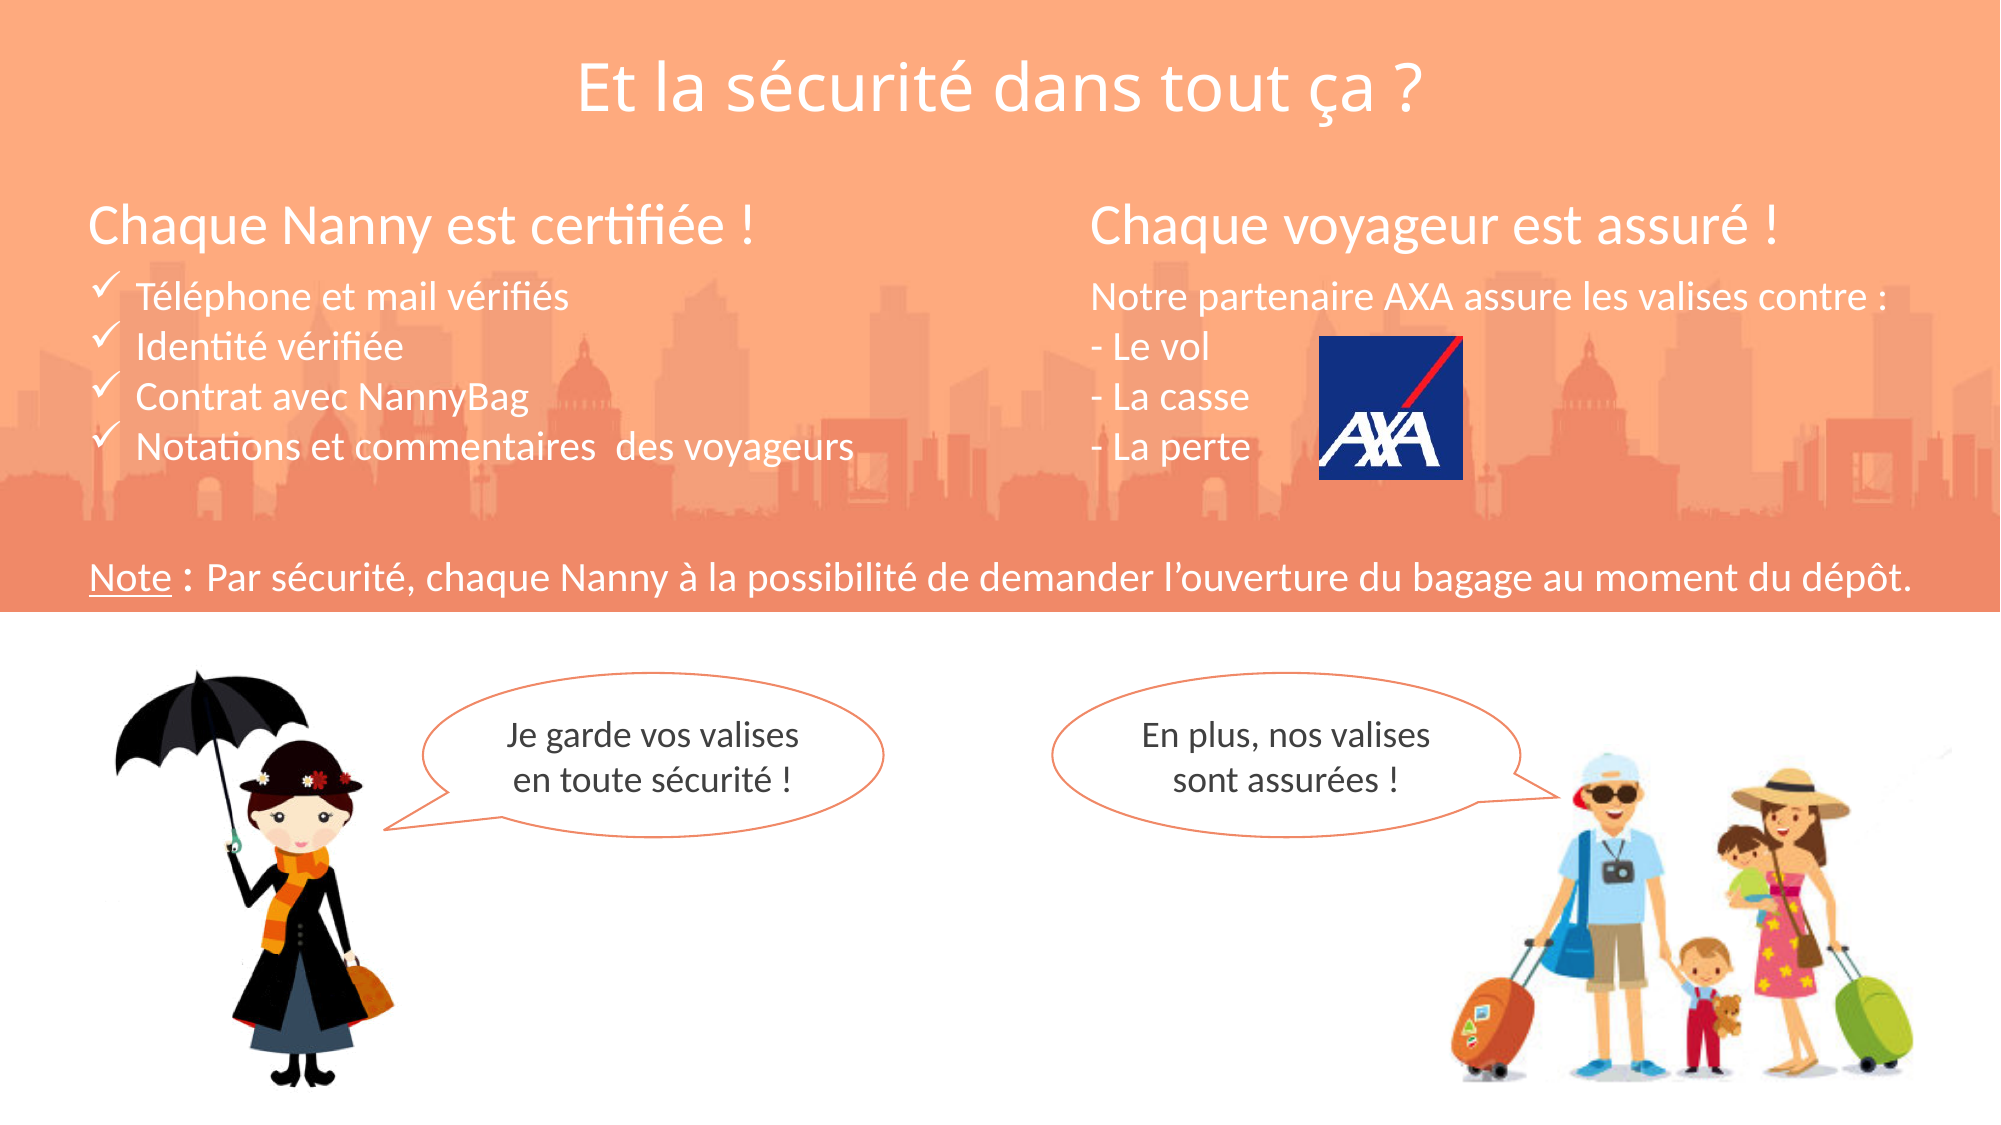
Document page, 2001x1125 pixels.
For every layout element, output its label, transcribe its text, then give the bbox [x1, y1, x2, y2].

text_box Je garde vos valises en toute sécurité ! [423, 671, 885, 839]
picture [0, 0, 2000, 612]
text_box En plus, nos valises sont assurées ! [1051, 671, 1520, 839]
picture [1446, 744, 1952, 1094]
picture [105, 651, 423, 1094]
